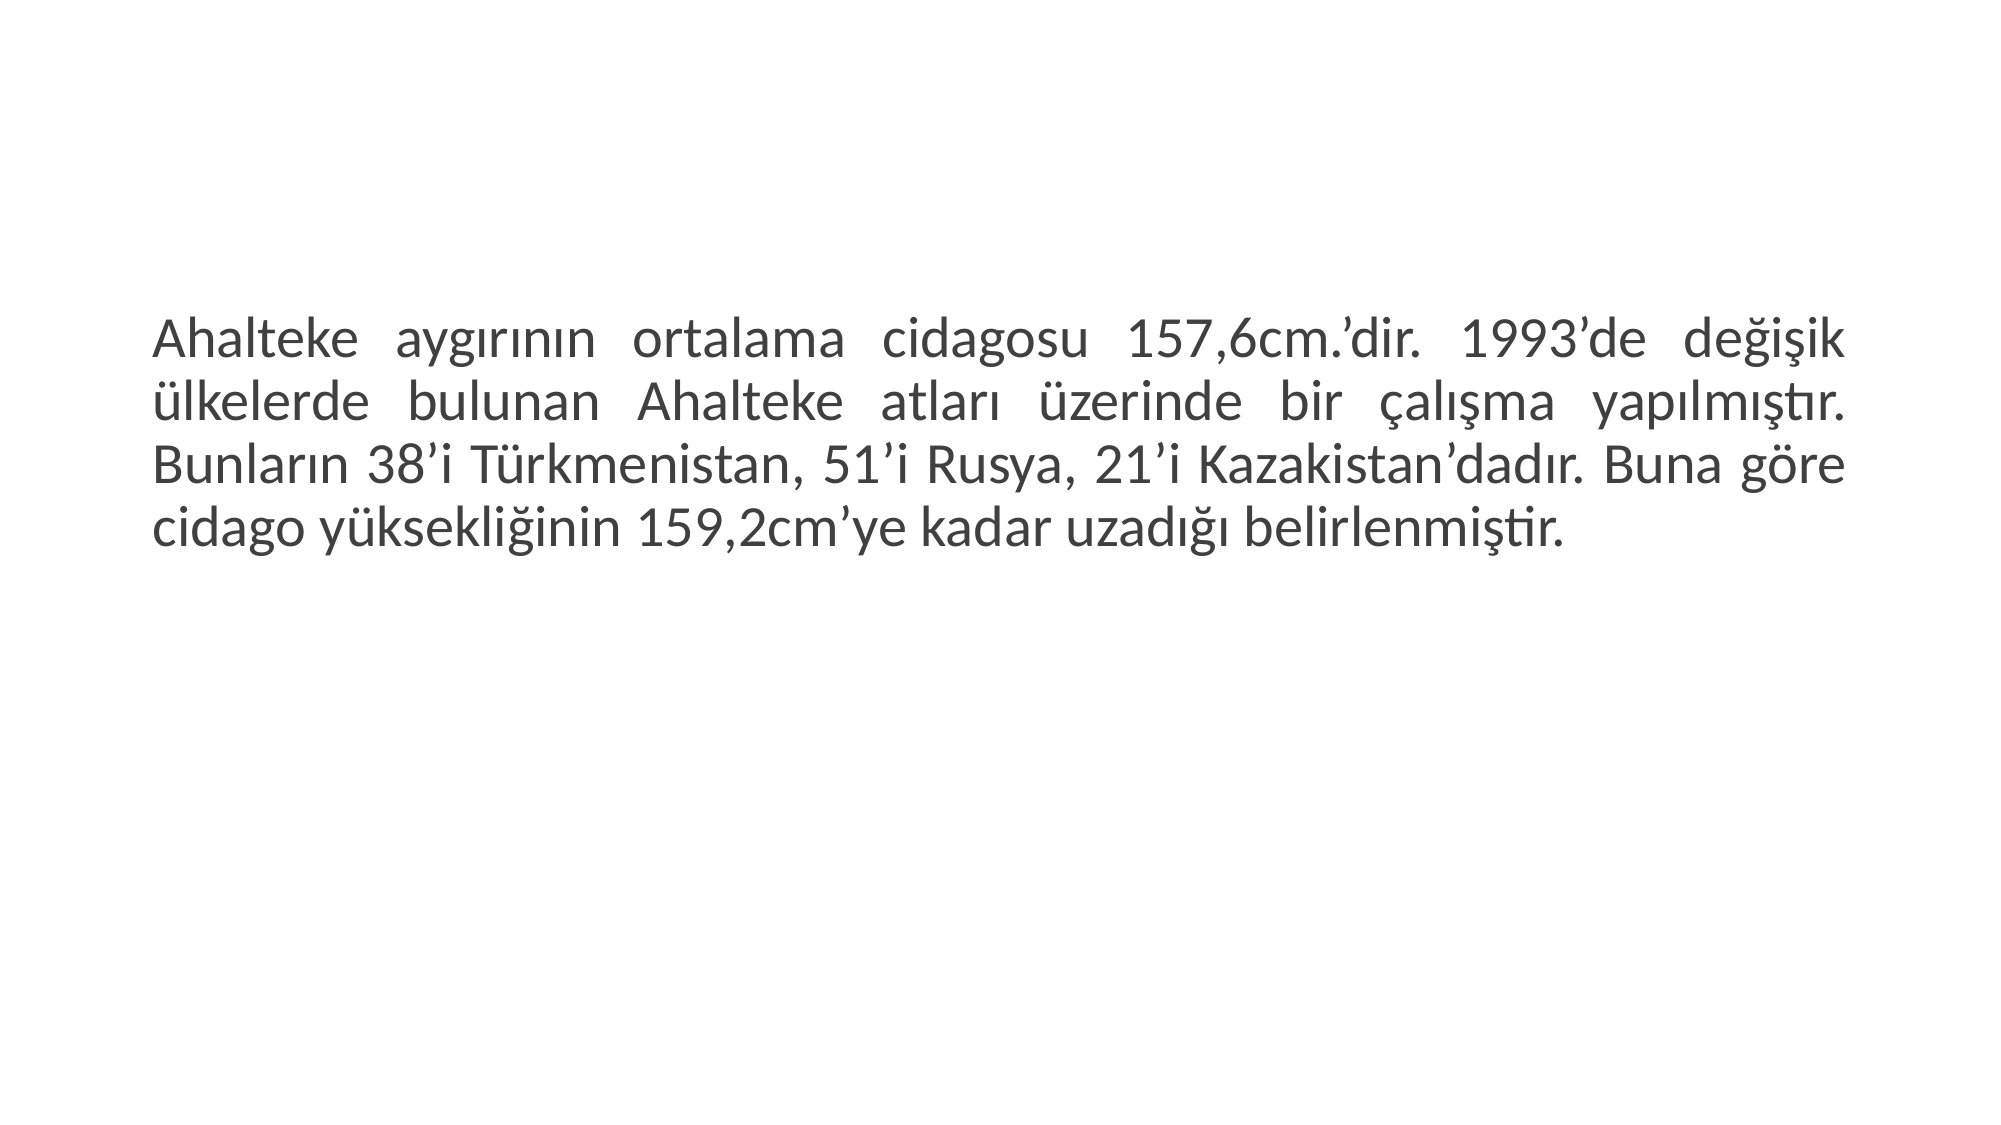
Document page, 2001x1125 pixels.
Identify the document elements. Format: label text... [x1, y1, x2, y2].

list Ahalteke aygırının ortalama cidagosu 157,6cm.’dir. 1993’de değişik ülkelerde bulunan Ahalteke atları üzerinde bir çalışma yapılmıştır. Bunların 38’i Türkmenistan, 51’i Rusya, 21’i Kazakistan’dadır. Buna göre cidago yüksekliğinin 159,2cm’ye kadar uzadığı belirlenmiştir. [137, 299, 1863, 1014]
